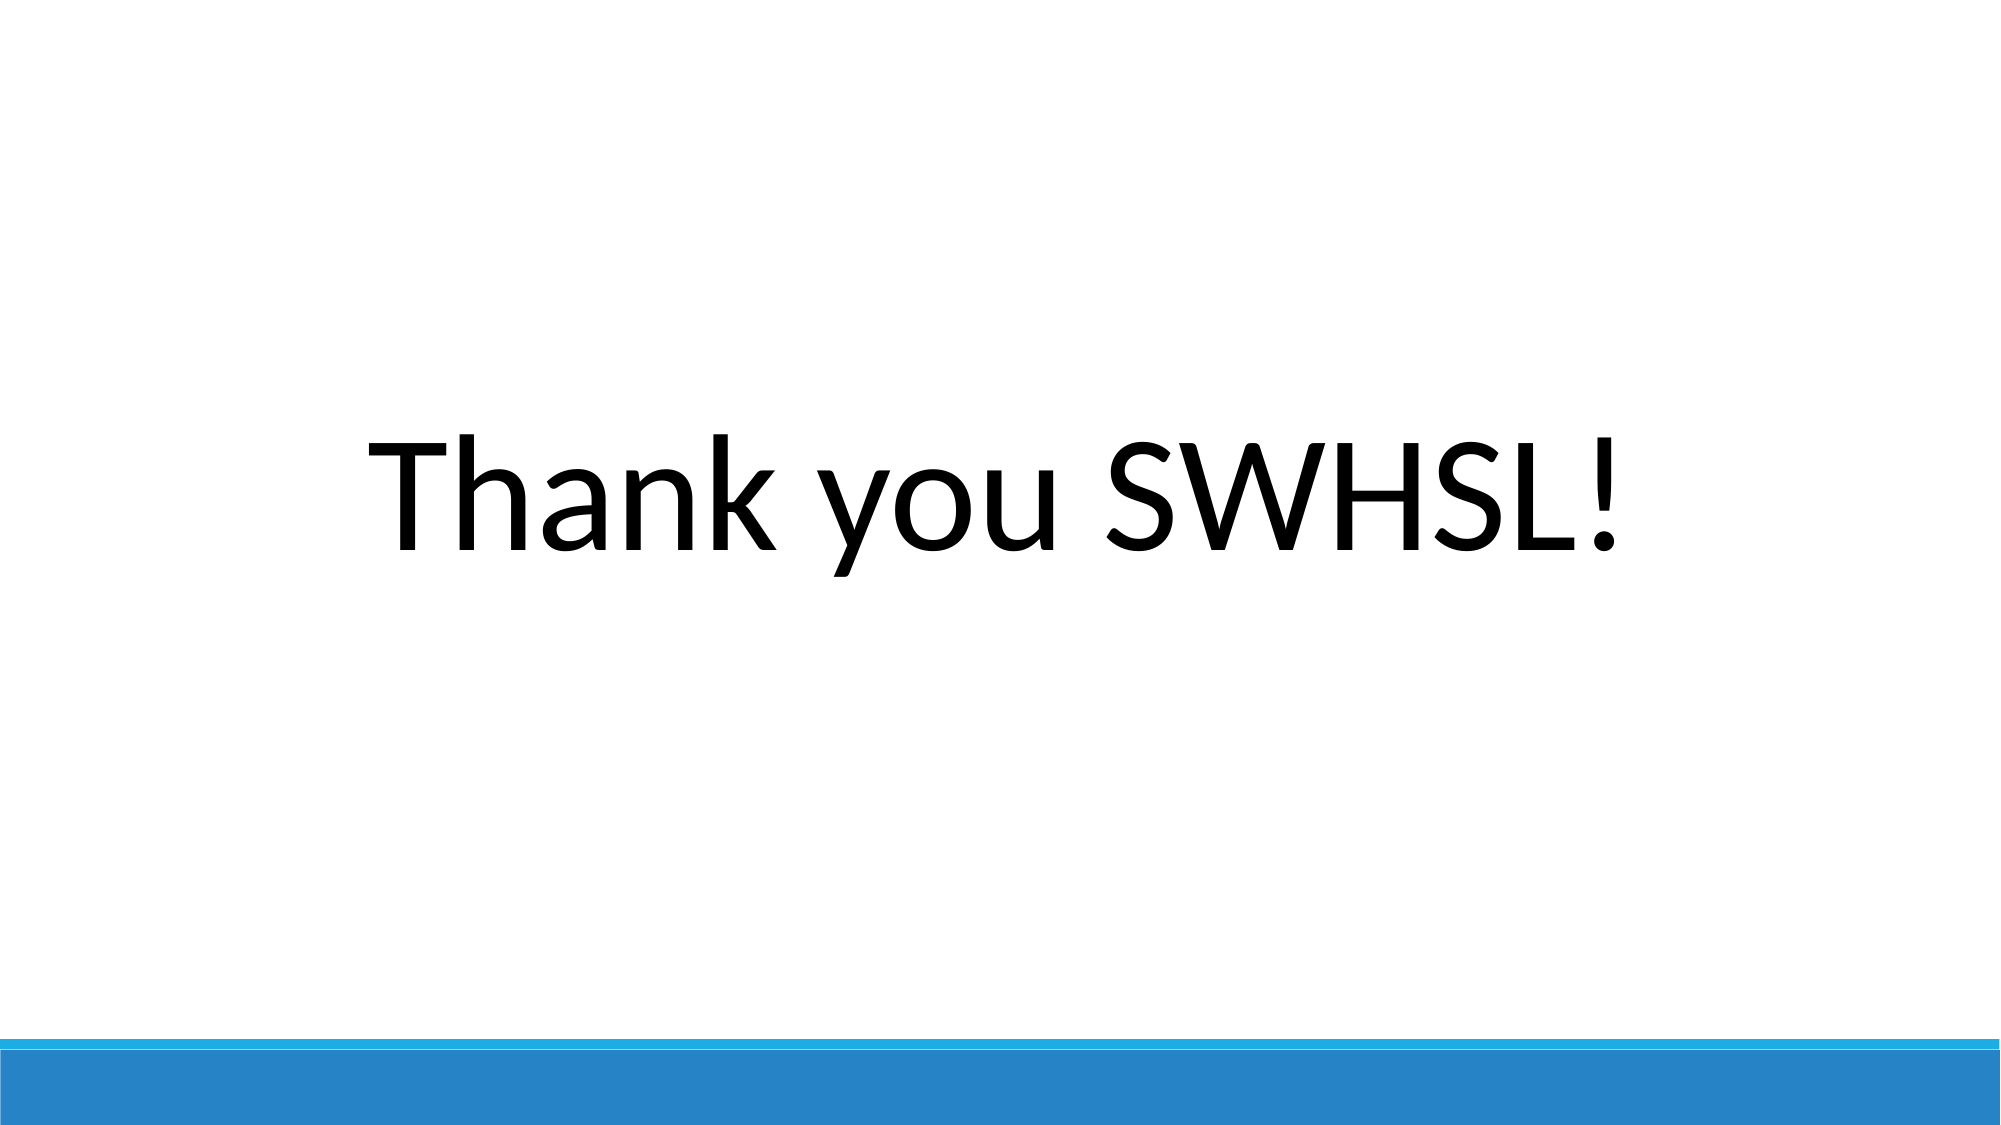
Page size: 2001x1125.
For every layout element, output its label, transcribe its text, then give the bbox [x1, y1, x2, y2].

text_box Thank you SWHSL! [288, 376, 1712, 592]
